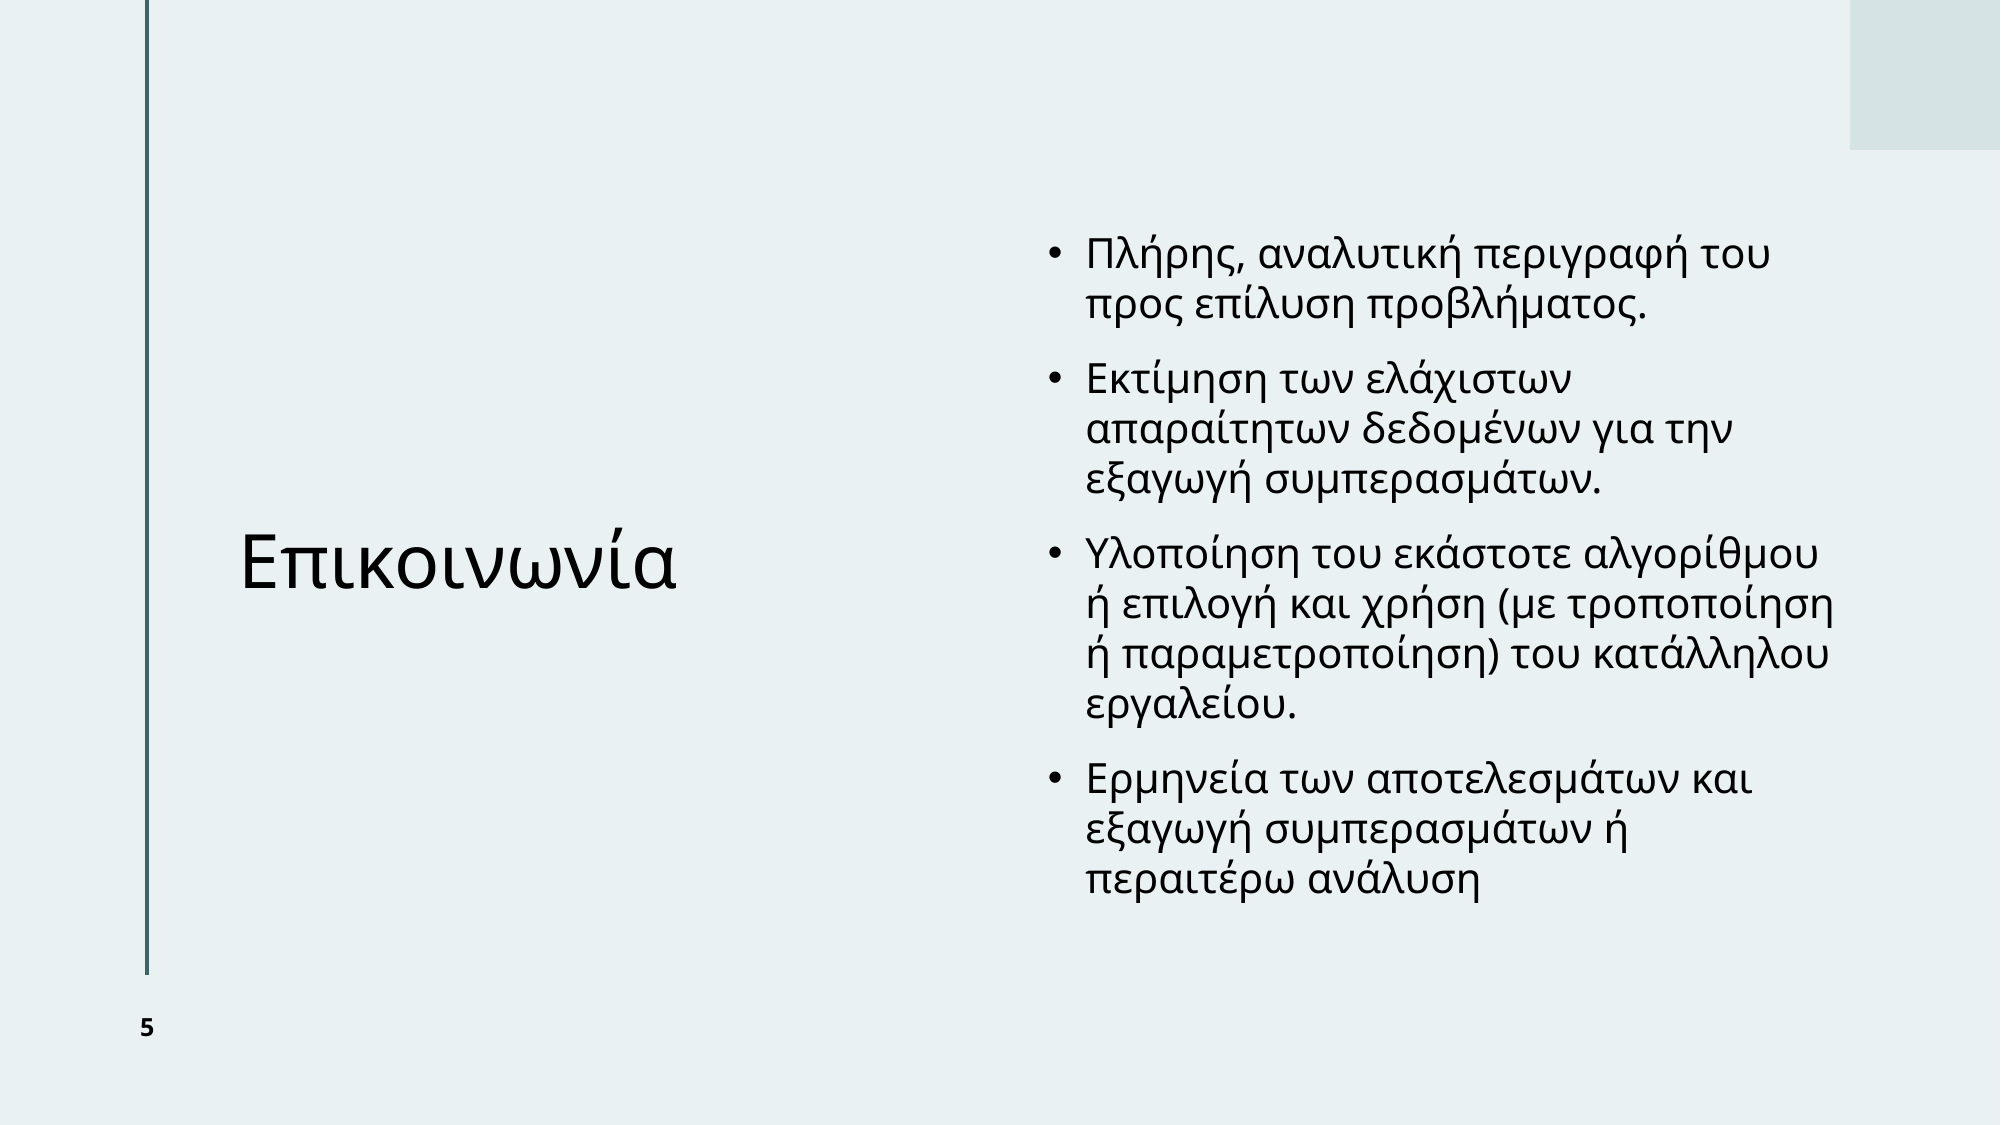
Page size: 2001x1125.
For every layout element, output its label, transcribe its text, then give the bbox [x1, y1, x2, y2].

title Επικοινωνία [238, 120, 1000, 1008]
list Πλήρης, αναλυτική περιγραφή του προς επίλυση προβλήματος. Εκτίμηση των ελάχιστων απαραίτητων δεδομένων για την εξαγωγή συμπερασμάτων. Υλοποίηση του εκάστοτε αλγορίθμου ή επιλογή και χρήση (με τροποποίηση ή παραμετροποίηση) του κατάλληλου εργαλείου. Ερμηνεία των αποτελεσμάτων και εξαγωγή συμπερασμάτων ή περαιτέρω ανάλυση [1047, 120, 1837, 1008]
slide_number 5 [67, 975, 227, 1082]
